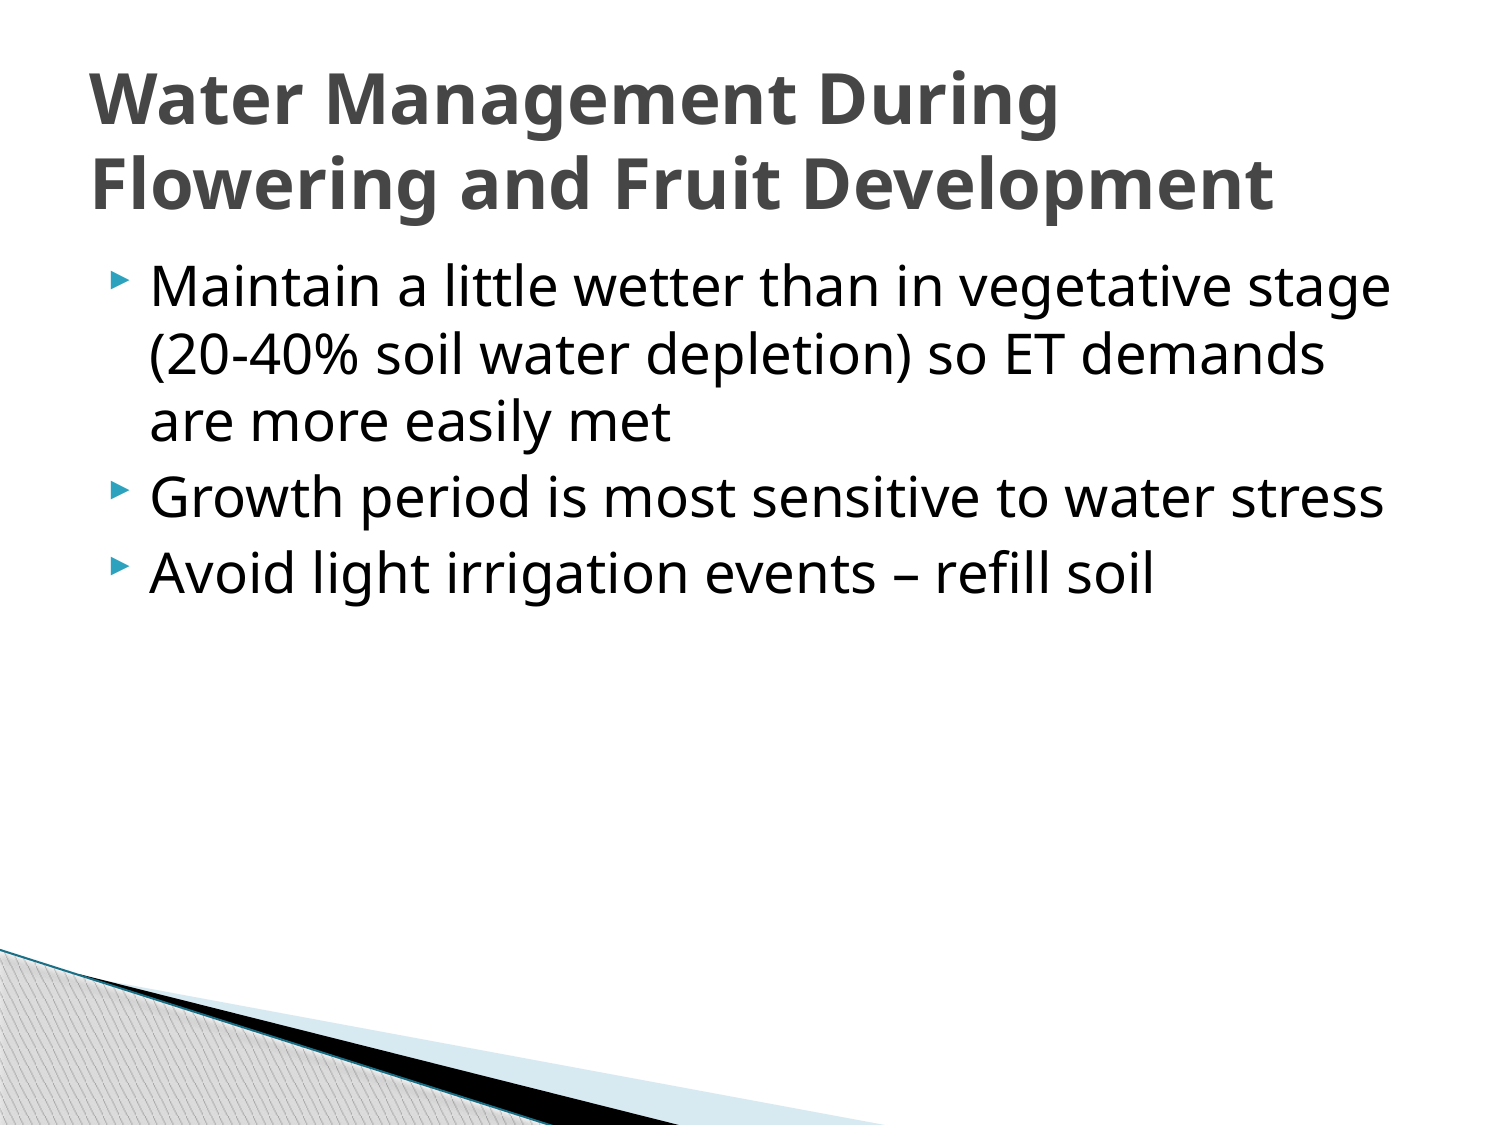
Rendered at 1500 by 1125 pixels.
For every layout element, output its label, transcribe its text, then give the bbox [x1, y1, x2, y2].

title Water Management During Flowering and Fruit Development [75, 45, 1425, 233]
list Maintain a little wetter than in vegetative stage (20-40% soil water depletion) so ET demands are more easily met Growth period is most sensitive to water stress Avoid light irrigation events – refill soil [75, 243, 1425, 986]
